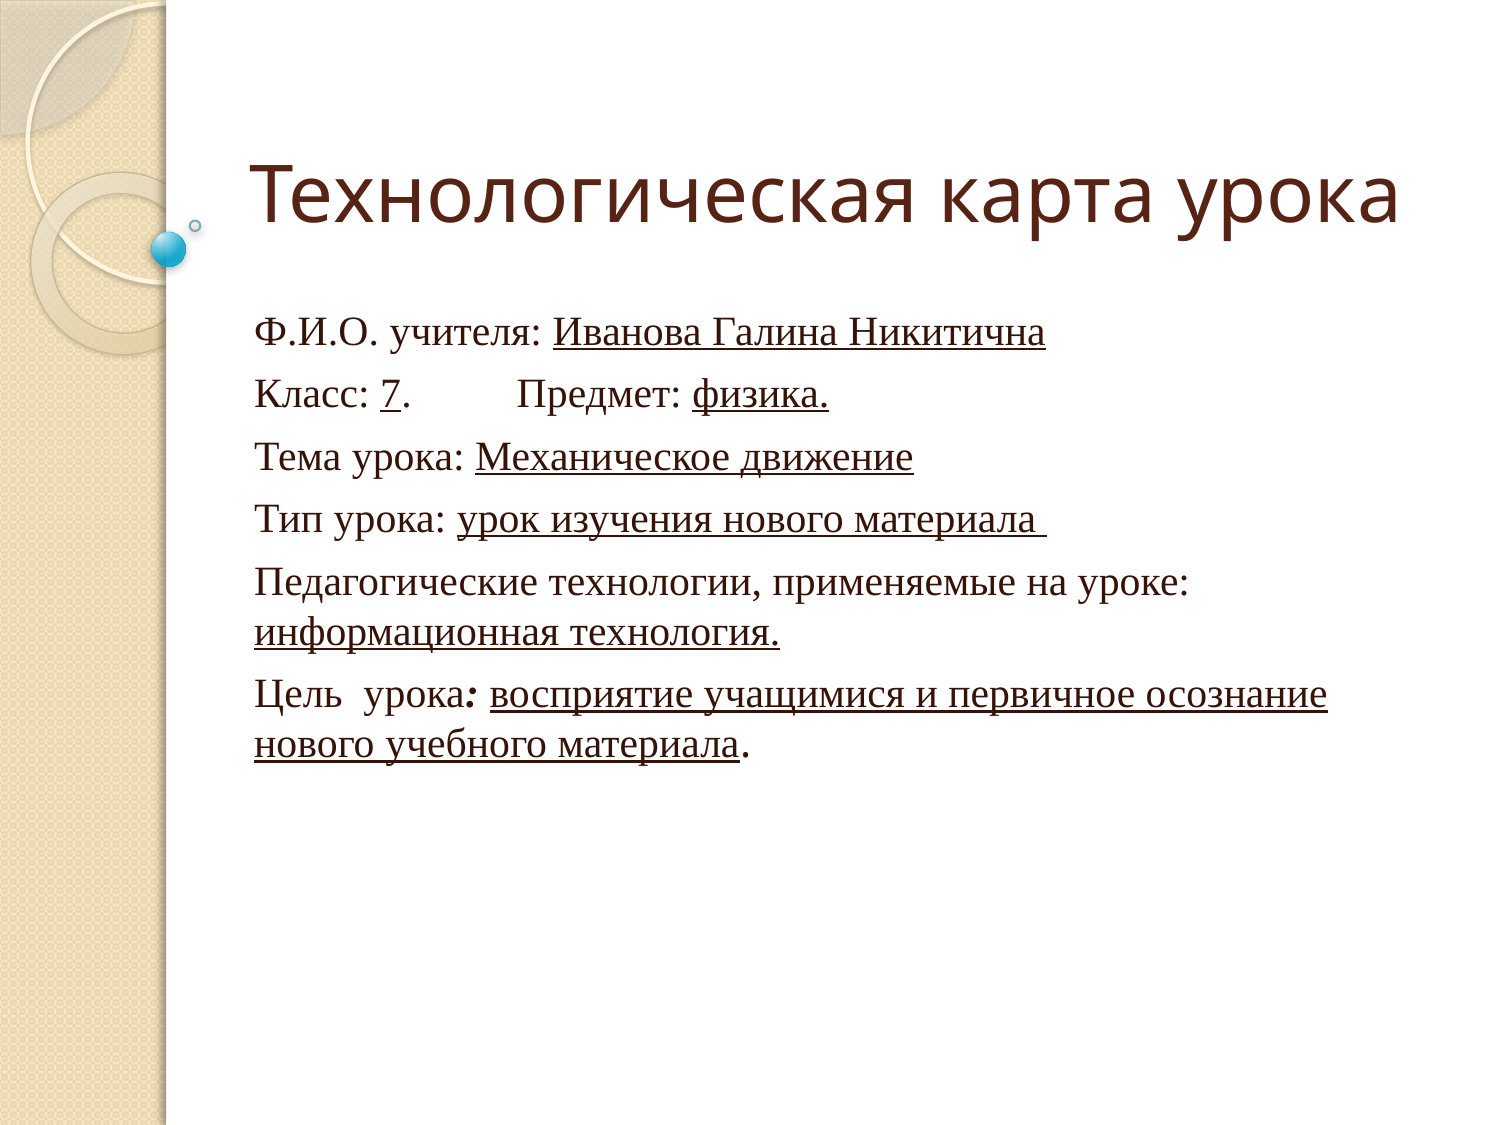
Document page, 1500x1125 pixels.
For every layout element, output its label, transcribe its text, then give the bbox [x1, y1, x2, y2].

subtitle Ф.И.О. учителя: Иванова Галина Никитична Класс: 7. Предмет: физика. Тема урока: Механическое движение Тип урока: урок изучения нового материала Педагогические технологии, применяемые на уроке: информационная технология. Цель урока: восприятие учащимися и первичное осознание нового учебного материала. [234, 303, 1450, 1125]
title Технологическая карта урока [234, 59, 1450, 247]
